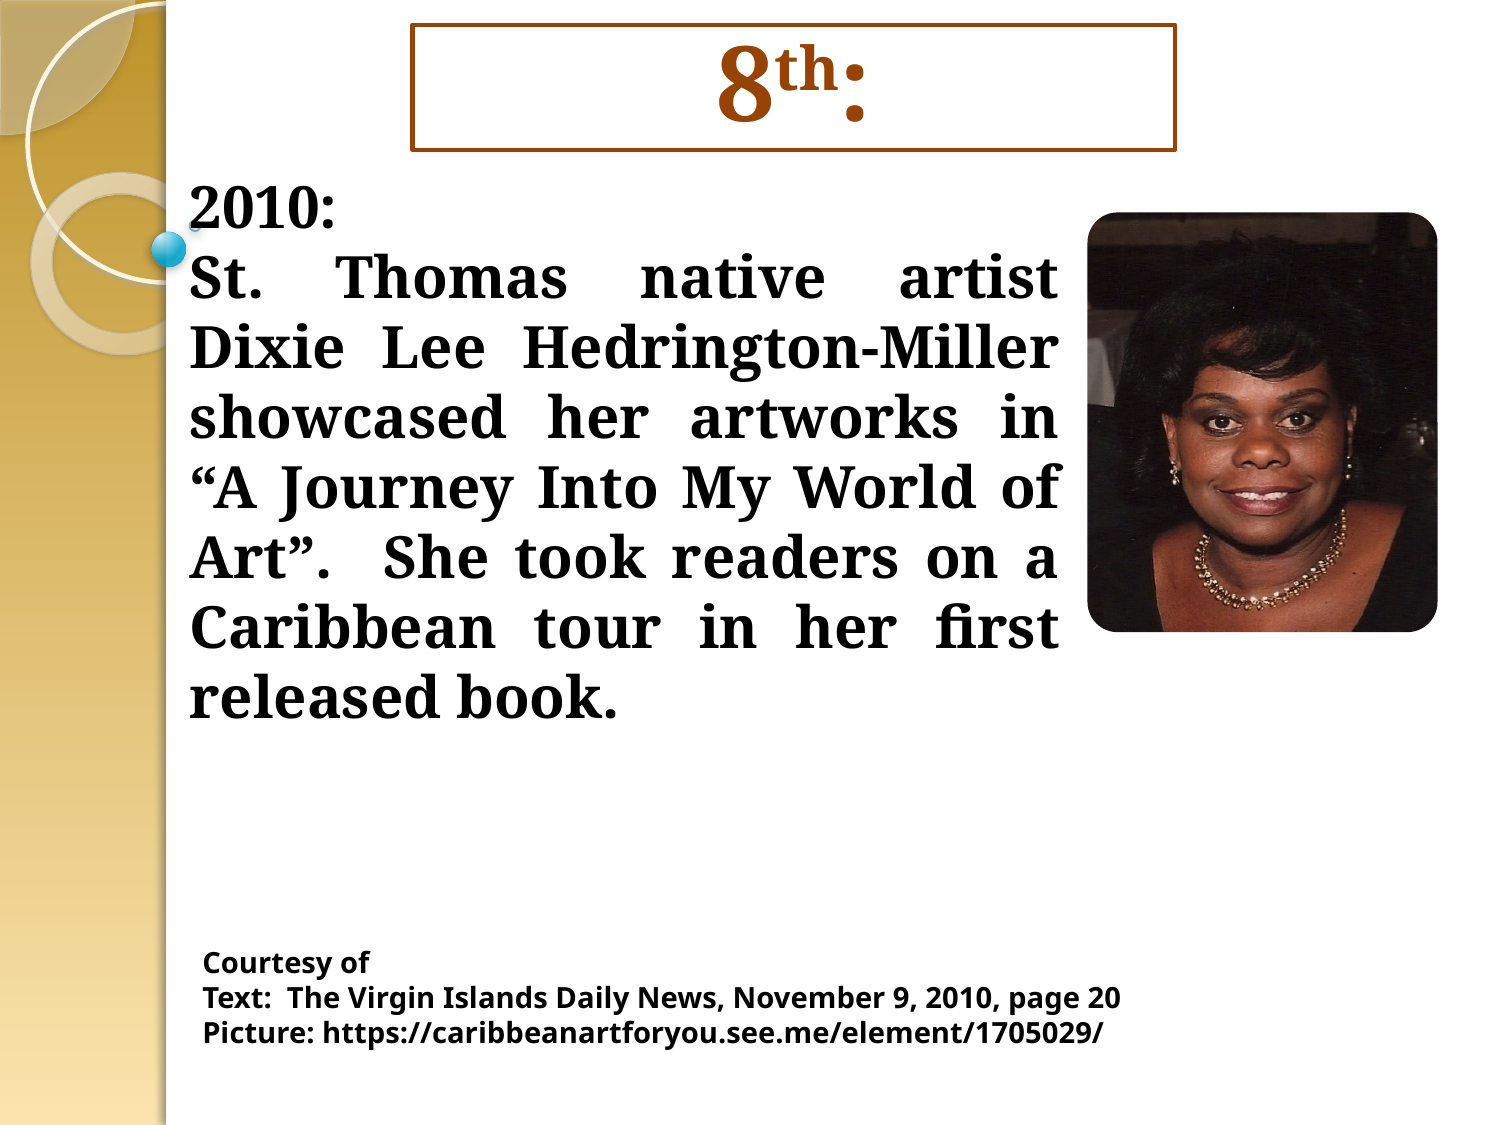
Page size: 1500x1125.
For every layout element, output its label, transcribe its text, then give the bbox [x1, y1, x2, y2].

text_box Courtesy of Text: The Virgin Islands Daily News, November 9, 2010, page 20 Picture: https://caribbeanartforyou.see.me/element/1705029/ [187, 937, 1250, 1058]
title November 8th: [410, 23, 1177, 152]
picture [1087, 212, 1438, 633]
text_box 2010: St. Thomas native artist Dixie Lee Hedrington-Miller showcased her artworks in “A Journey Into My World of Art”. She took readers on a Caribbean tour in her first released book. [174, 162, 1075, 738]
